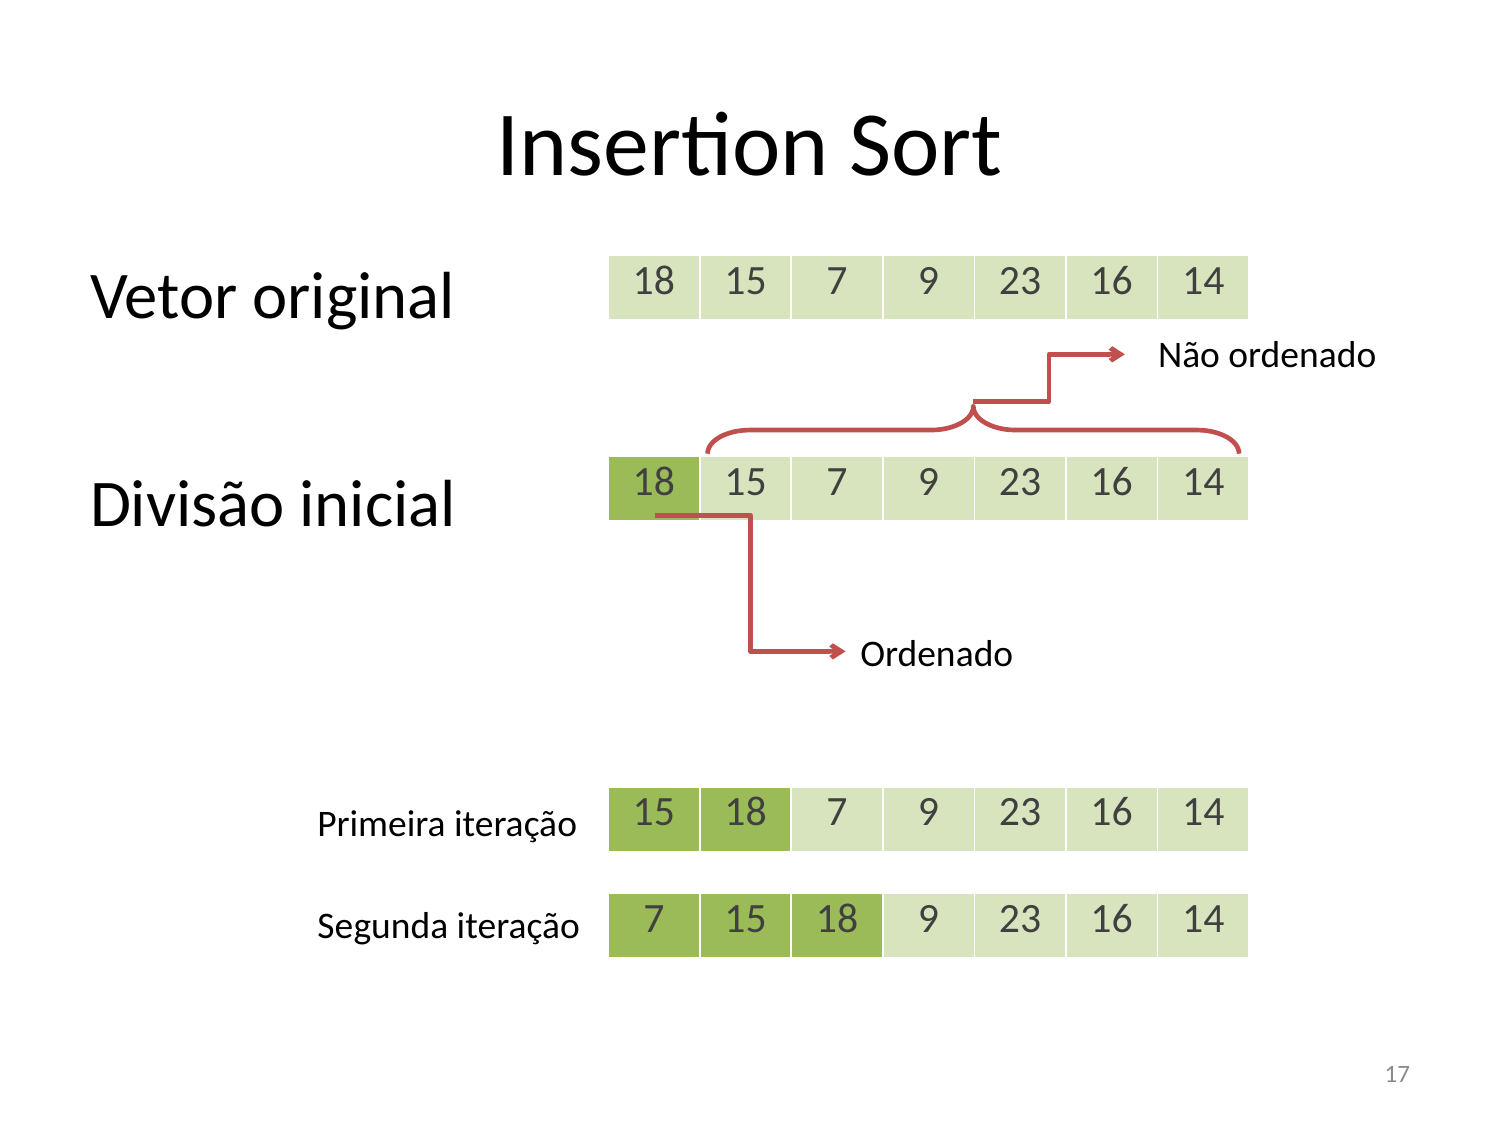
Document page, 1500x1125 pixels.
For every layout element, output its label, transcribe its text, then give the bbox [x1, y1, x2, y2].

table_header 14 [1158, 788, 1248, 851]
table_header 15 [609, 788, 699, 851]
table_header 15 [701, 256, 790, 319]
text_box Ordenado [845, 621, 1029, 682]
table_header 14 [1158, 256, 1248, 319]
table_header 23 [975, 894, 1065, 957]
table_header 23 [975, 788, 1065, 851]
table_header 7 [792, 457, 882, 520]
table_header 9 [884, 457, 974, 520]
table_header 23 [975, 256, 1065, 319]
list Vetor original Divisão inicial [75, 219, 1425, 1005]
table_header 9 [884, 256, 974, 319]
table_header 9 [884, 894, 974, 957]
table_header 9 [884, 788, 974, 851]
text_box Não ordenado [1143, 322, 1392, 382]
table_header 23 [975, 457, 1065, 520]
table_header 7 [792, 788, 882, 851]
slide_number 17 [1074, 1042, 1425, 1103]
table_header 16 [1067, 457, 1157, 520]
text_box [972, 354, 1126, 402]
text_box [655, 514, 845, 653]
table_header 14 [1158, 894, 1248, 957]
table_header 18 [792, 894, 882, 957]
table_header 18 [609, 457, 699, 520]
table_header 18 [609, 256, 699, 319]
table_header 15 [701, 894, 790, 957]
text_box [706, 409, 1240, 454]
table_header 16 [1067, 788, 1157, 851]
table_header 15 [701, 457, 790, 513]
table_header 7 [792, 256, 882, 319]
text_box Primeira iteração [302, 791, 593, 852]
table_header 7 [609, 894, 699, 957]
text_box Segunda iteração [302, 893, 595, 953]
table_header 18 [701, 788, 790, 851]
title Insertion Sort [75, 45, 1425, 219]
table_header 16 [1067, 894, 1157, 957]
table_header 16 [1067, 256, 1157, 319]
table_header 14 [1158, 457, 1248, 520]
